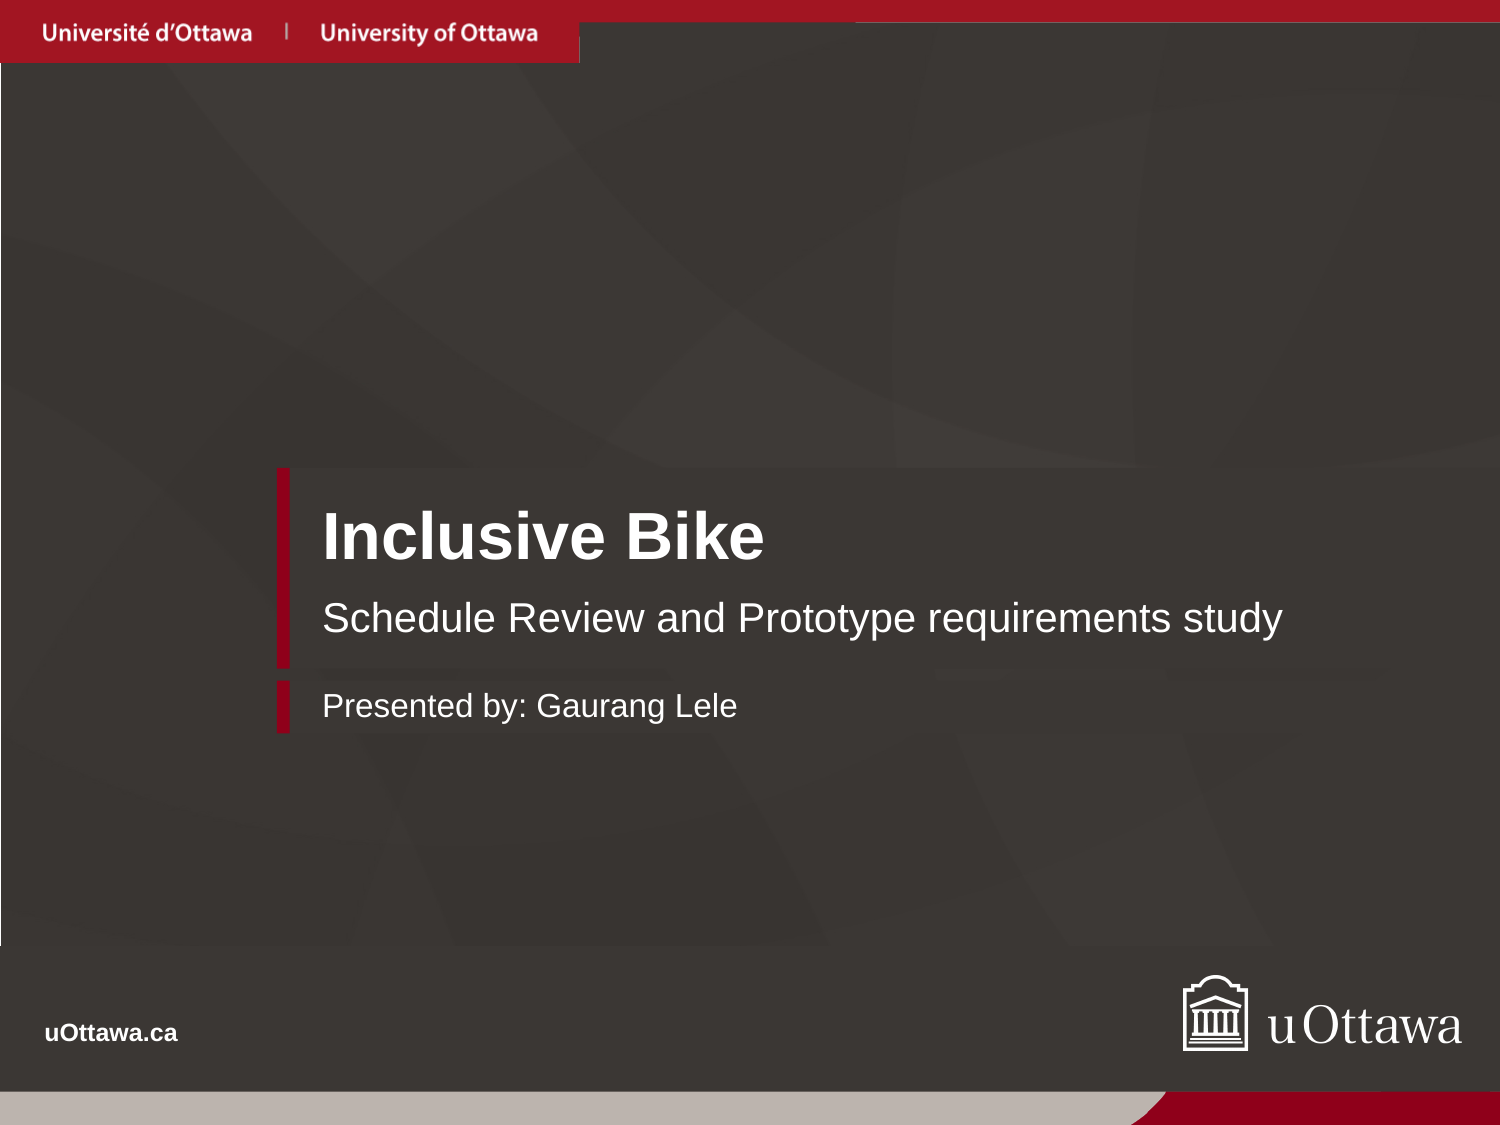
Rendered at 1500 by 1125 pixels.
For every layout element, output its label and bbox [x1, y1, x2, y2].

text_box [0, 0, 1500, 1125]
